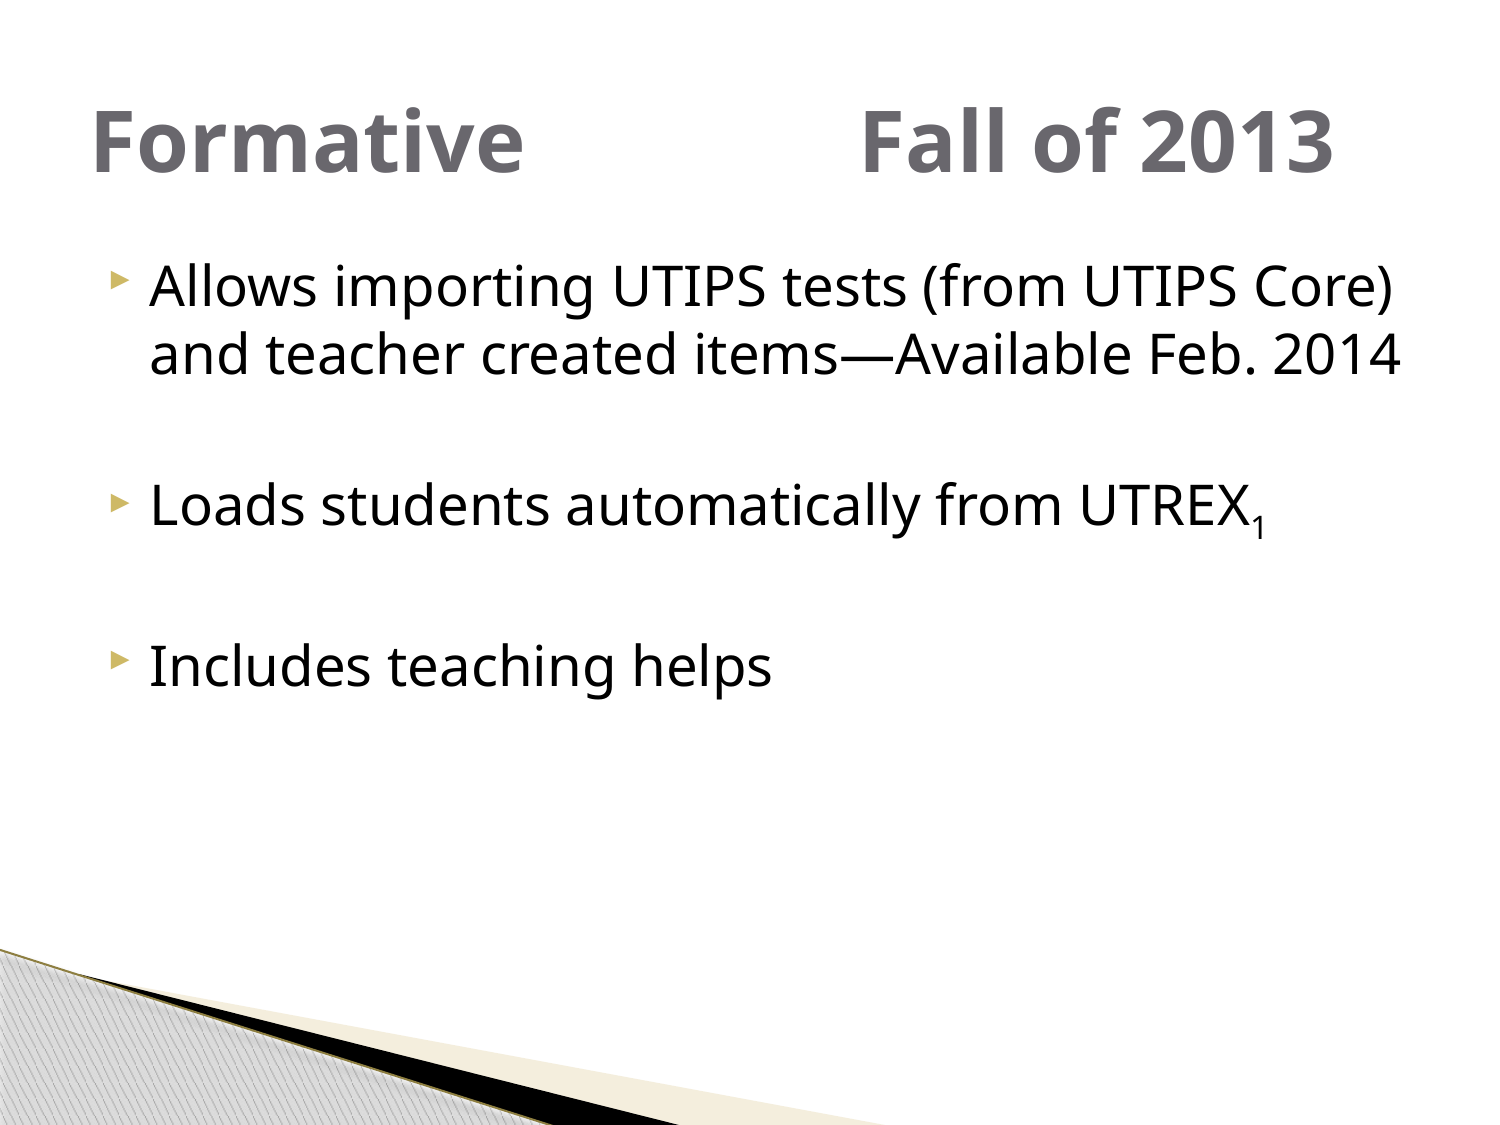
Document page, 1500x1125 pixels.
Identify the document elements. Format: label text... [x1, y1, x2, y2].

list Allows importing UTIPS tests (from UTIPS Core) and teacher created items—Available Feb. 2014 Loads students automatically from UTREX1 Includes teaching helps [75, 243, 1425, 986]
title Formative Fall of 2013 [75, 45, 1425, 233]
